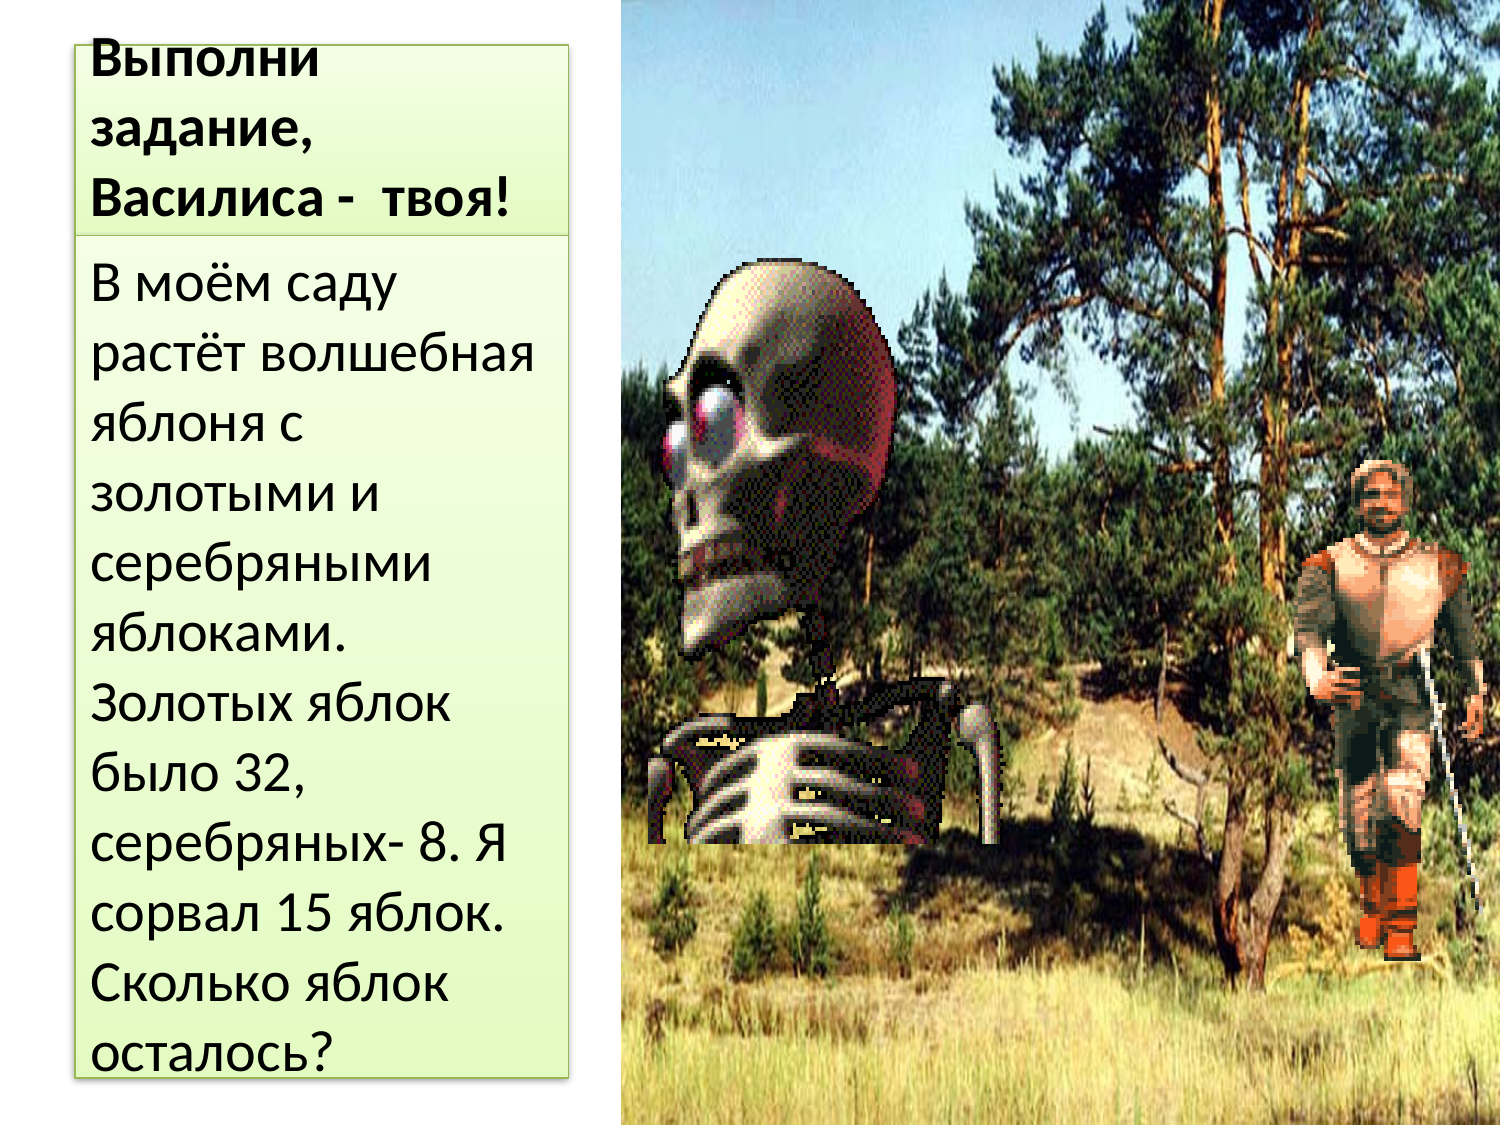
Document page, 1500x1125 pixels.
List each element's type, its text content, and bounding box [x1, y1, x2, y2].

picture [1253, 445, 1500, 1009]
title Выполни задание, Василиса - твоя! [74, 44, 569, 234]
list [620, 0, 1500, 1125]
list В моём саду растёт волшебная яблоня с золотыми и серебряными яблоками. Золотых яблок было 32, серебряных- 8. Я сорвал 15 яблок. Сколько яблок осталось? [74, 235, 569, 1079]
picture [648, 234, 1044, 844]
